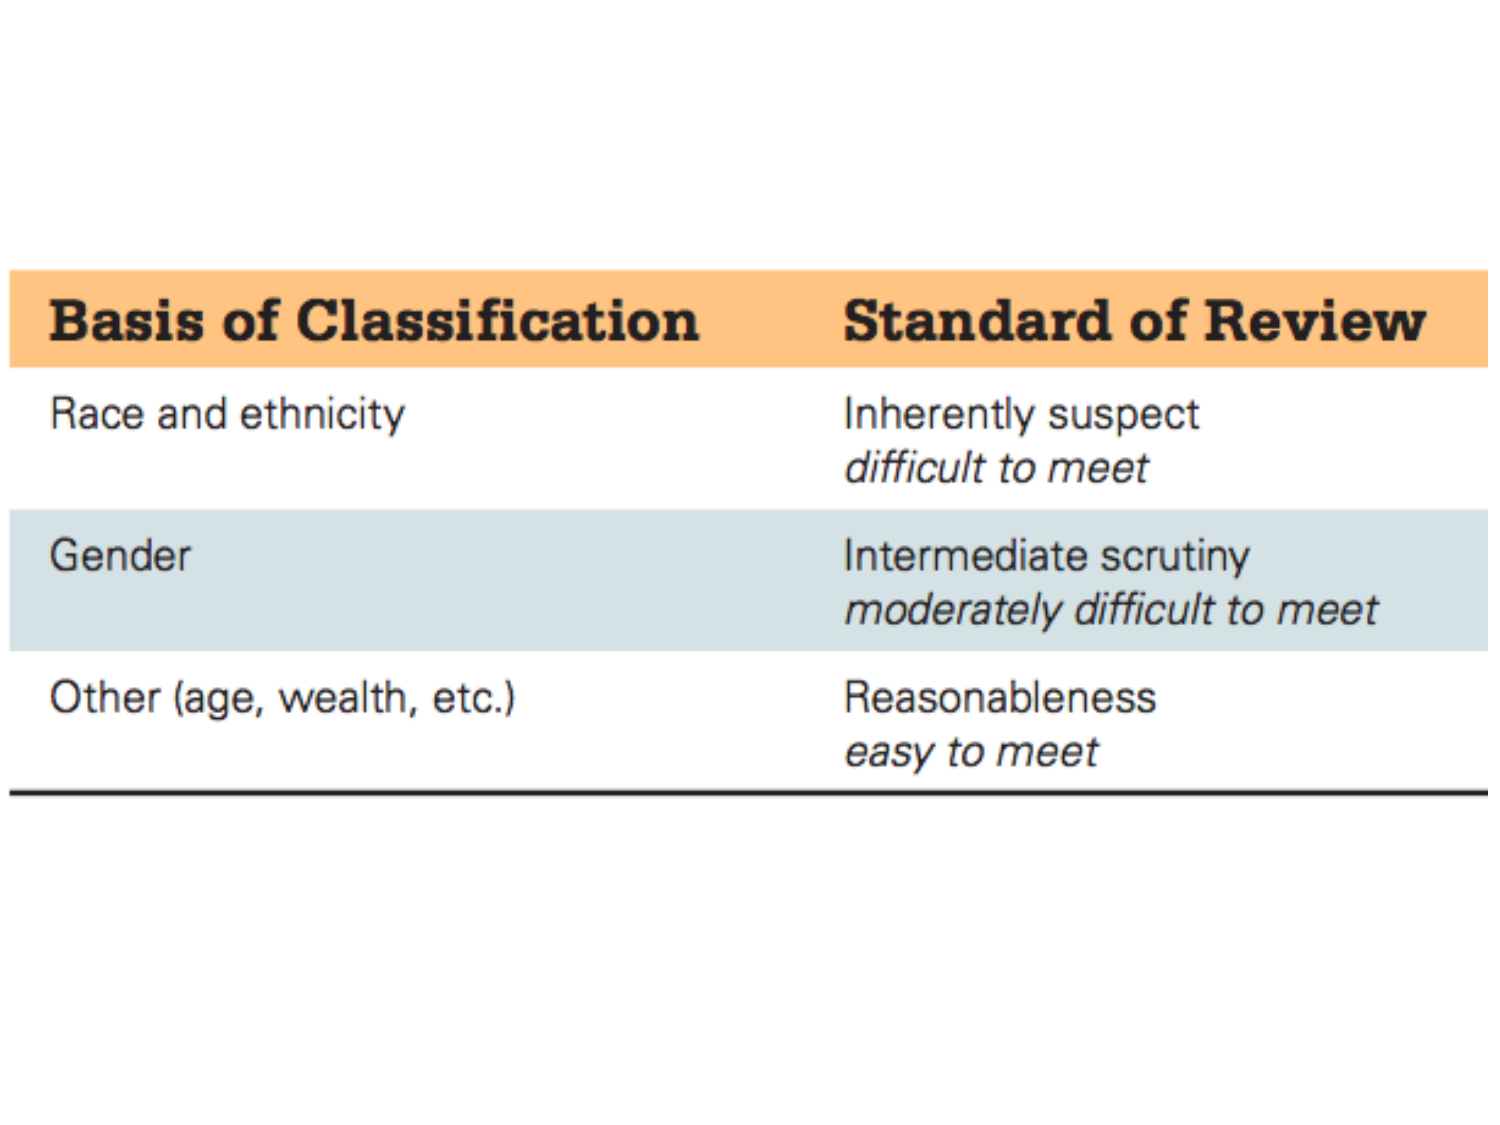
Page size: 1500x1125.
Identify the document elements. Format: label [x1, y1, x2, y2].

picture [8, 263, 1488, 806]
